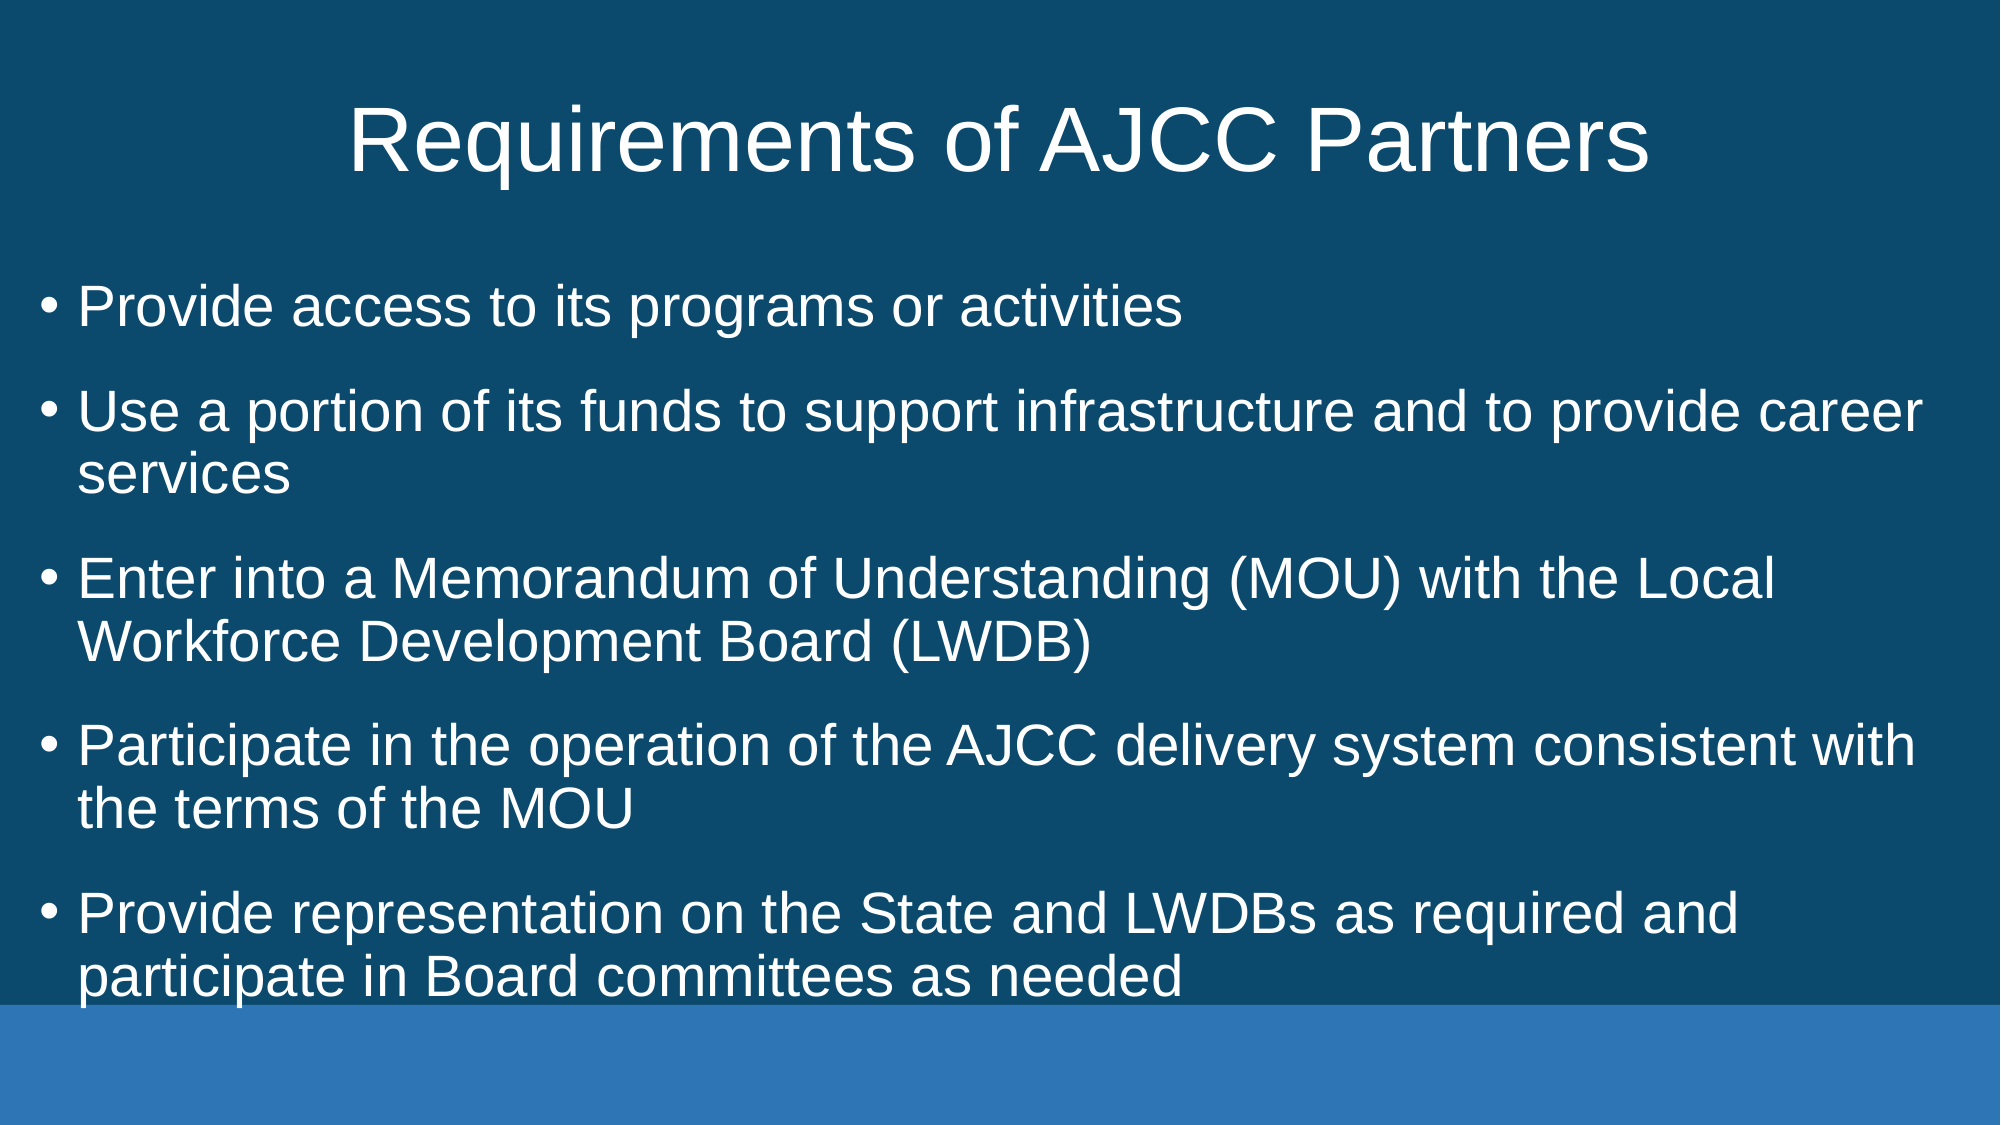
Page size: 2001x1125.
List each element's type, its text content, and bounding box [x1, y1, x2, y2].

list Provide access to its programs or activities Use a portion of its funds to support infrastructure and to provide career services Enter into a Memorandum of Understanding (MOU) with the Local Workforce Development Board (LWDB) Participate in the operation of the AJCC delivery system consistent with the terms of the MOU Provide representation on the State and LWDBs as required and participate in Board committees as needed [24, 268, 1975, 1092]
title Requirements of AJCC Partners [24, 33, 1975, 251]
